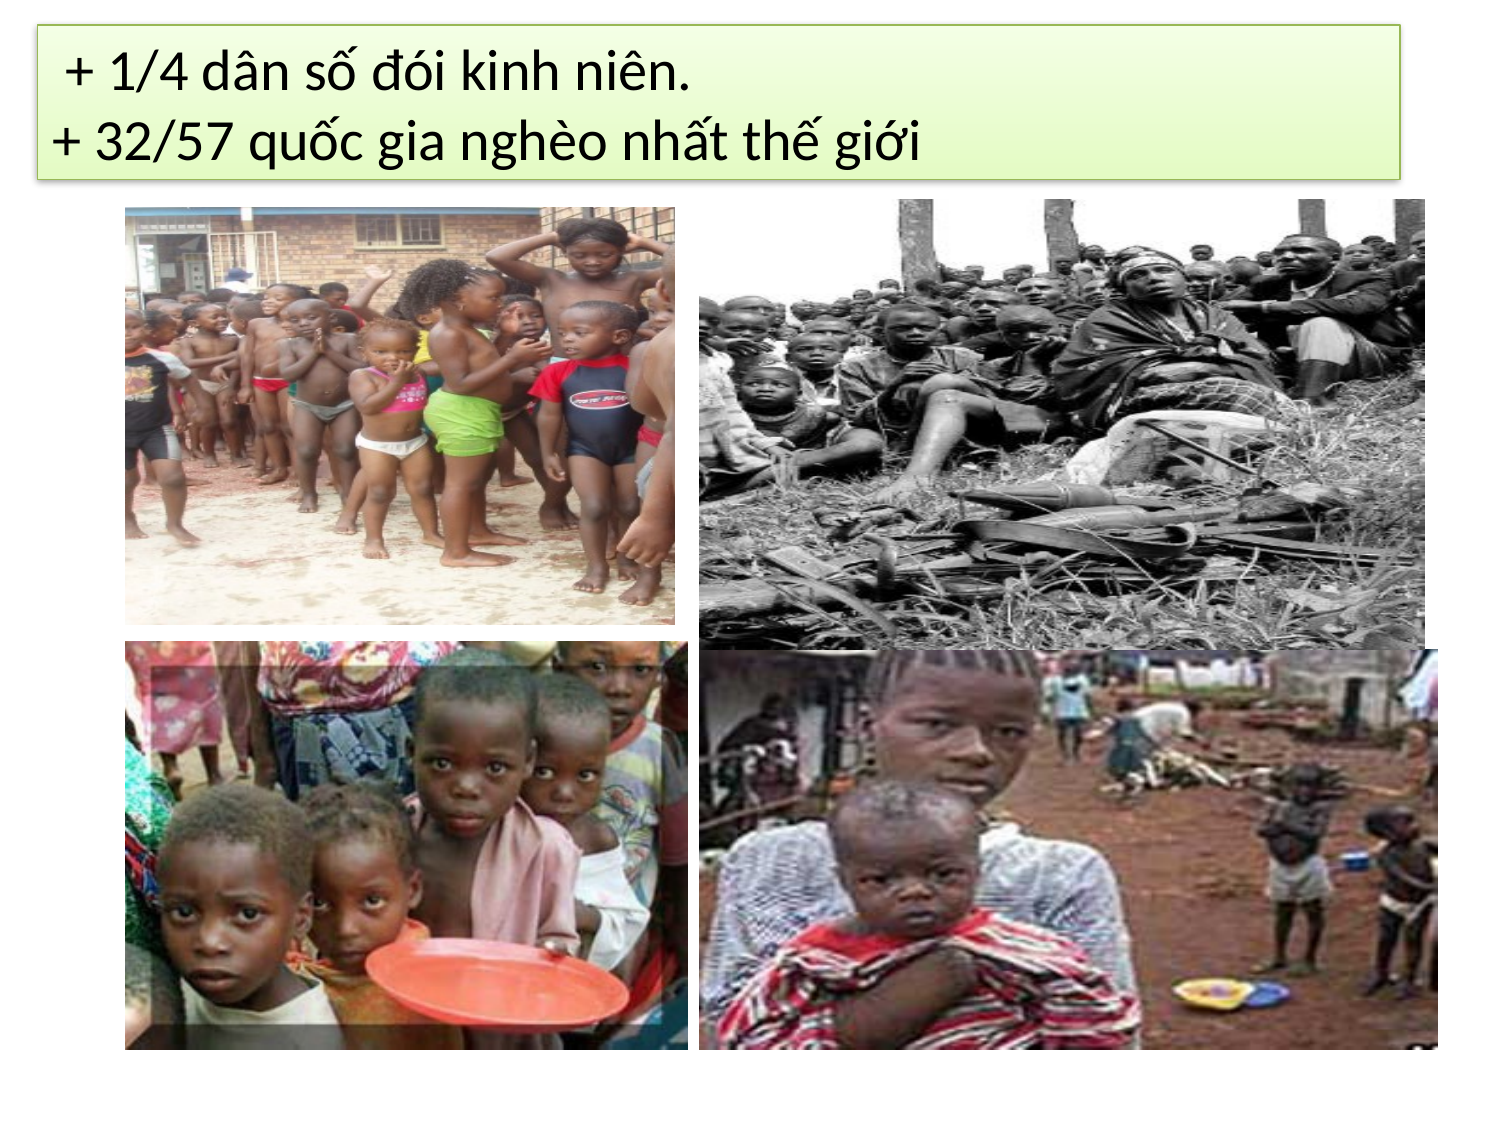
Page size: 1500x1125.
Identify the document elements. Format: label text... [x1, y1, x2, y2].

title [699, 649, 1438, 1051]
text_box + 1/4 dân số đói kinh niên. + 32/57 quốc gia nghèo nhất thế giới [37, 24, 1401, 180]
picture [124, 641, 688, 1051]
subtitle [699, 199, 1426, 651]
picture [124, 199, 676, 626]
